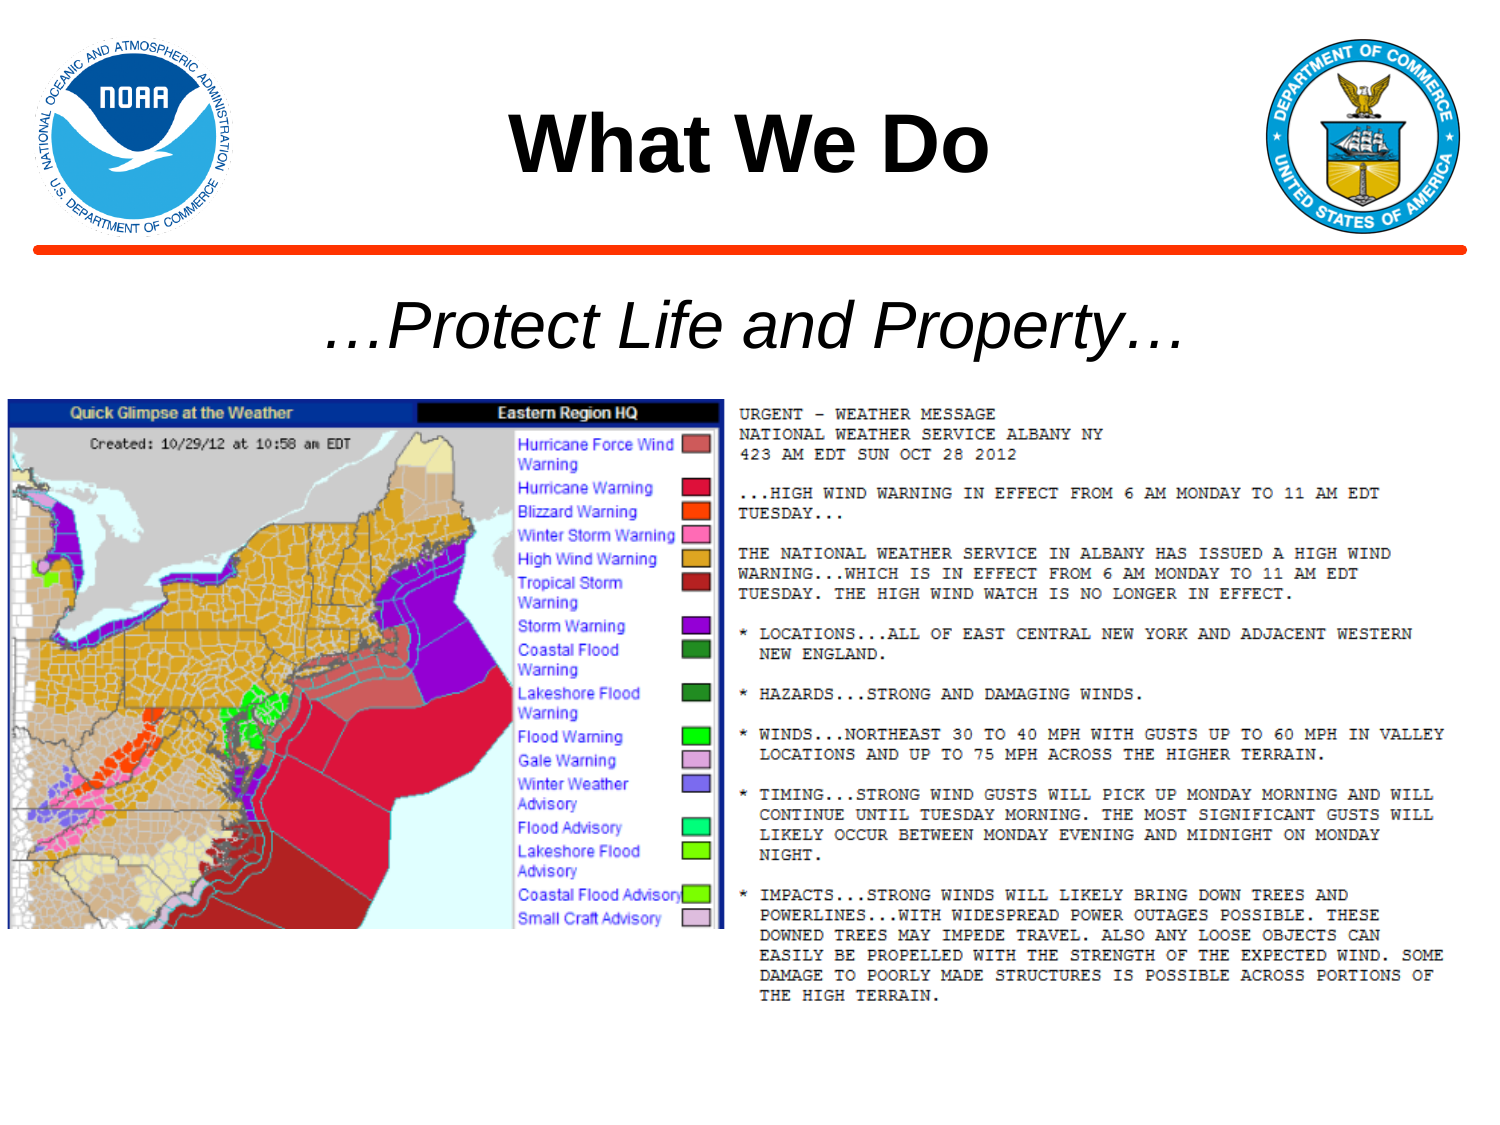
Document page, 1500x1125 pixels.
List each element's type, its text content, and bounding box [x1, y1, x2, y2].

picture [1428, 163, 1448, 188]
text_box …Protect Life and Property… [12, 274, 1500, 370]
picture [1426, 80, 1452, 121]
title What We Do [75, 45, 1425, 233]
picture [33, 36, 233, 237]
picture [1425, 189, 1435, 197]
picture [7, 399, 726, 930]
picture [1440, 155, 1451, 164]
picture [1262, 37, 1463, 237]
picture [737, 370, 1475, 1029]
picture [1425, 97, 1437, 176]
picture [1425, 75, 1431, 82]
